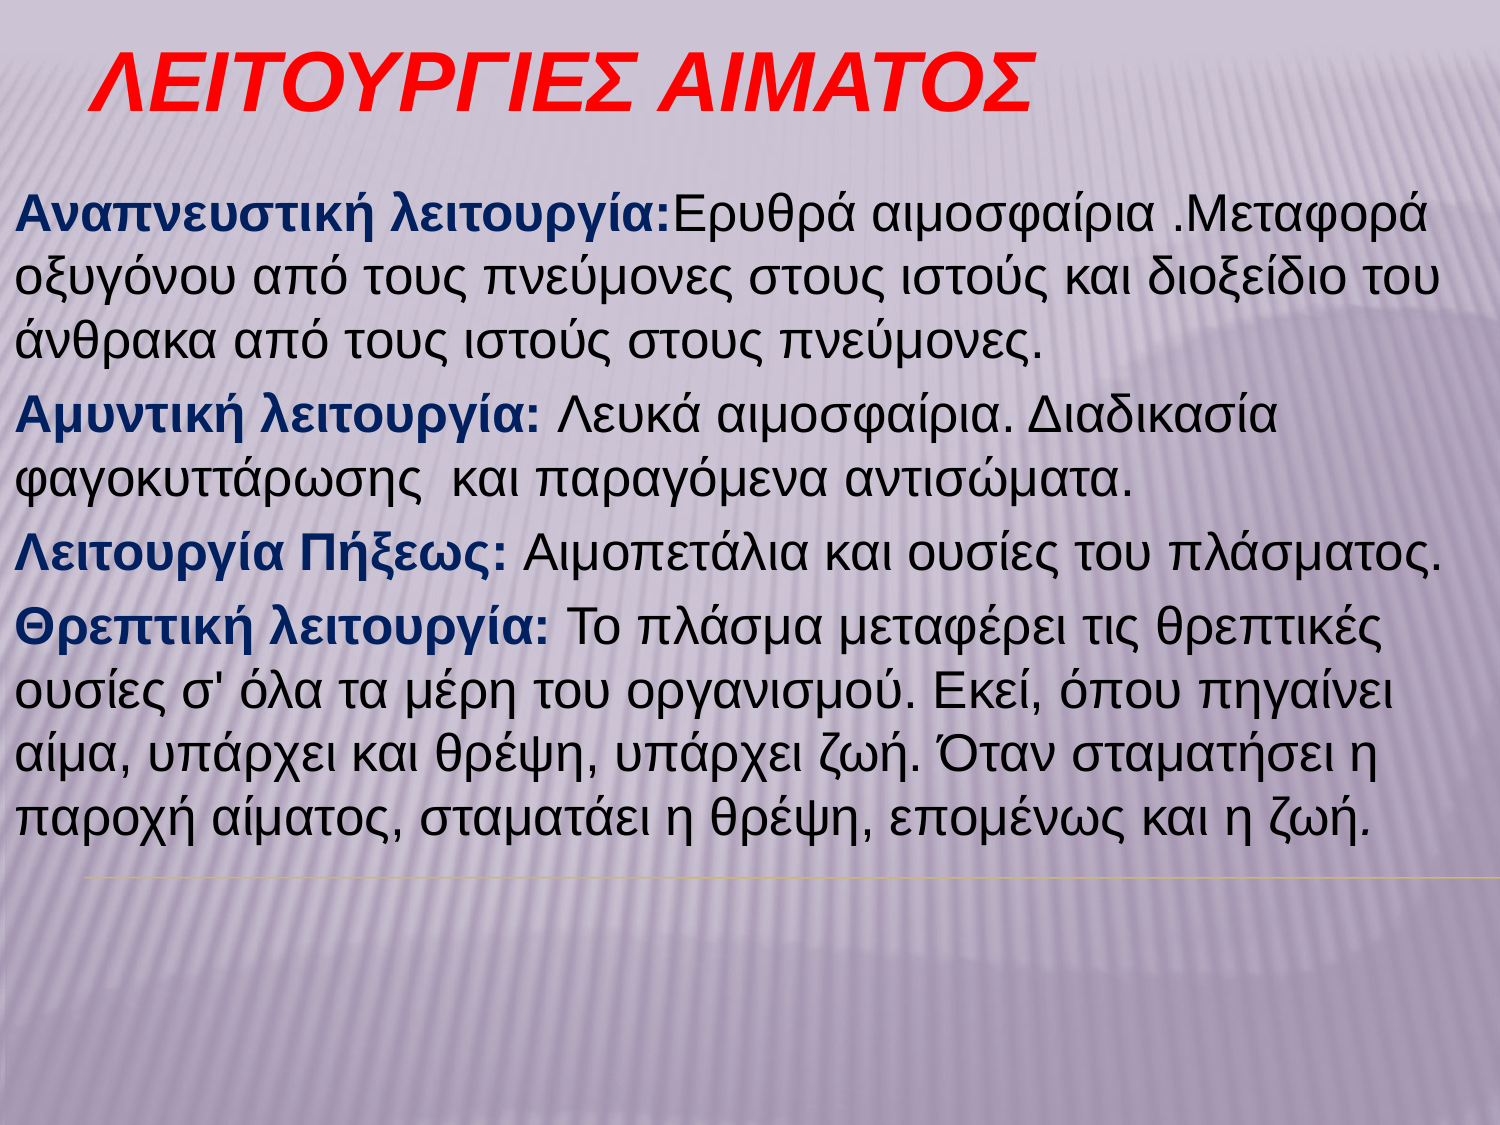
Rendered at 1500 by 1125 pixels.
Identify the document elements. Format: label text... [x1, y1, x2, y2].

title ΛΕΙΤΟΥΡΓΙΕΣ ΑΙΜΑΤΟΣ [76, 19, 1311, 137]
subtitle Αναπνευστική λειτουργία:Ερυθρά αιμοσφαίρια .Μεταφορά οξυγόνου από τους πνεύμονες στους ιστούς και διοξείδιο του άνθρακα από τους ιστούς στους πνεύμονες. Αμυντική λειτουργία: Λευκά αιμοσφαίρια. Διαδικασία φαγοκυττάρωσης και παραγόμενα αντισώματα. Λειτουργία Πήξεως: Αιμοπετάλια και ουσίες του πλάσματος. Θρεπτική λειτουργία: Το πλάσμα μεταφέρει τις θρεπτικές ουσίες σ' όλα τα μέρη του οργανισμού. Εκεί, όπου πηγαίνει αίμα, υπάρχει και θρέψη, υπάρχει ζωή. Όταν σταματήσει η παροχή αίματος, σταματάει η θρέψη, επομένως και η ζωή. [0, 137, 1500, 917]
